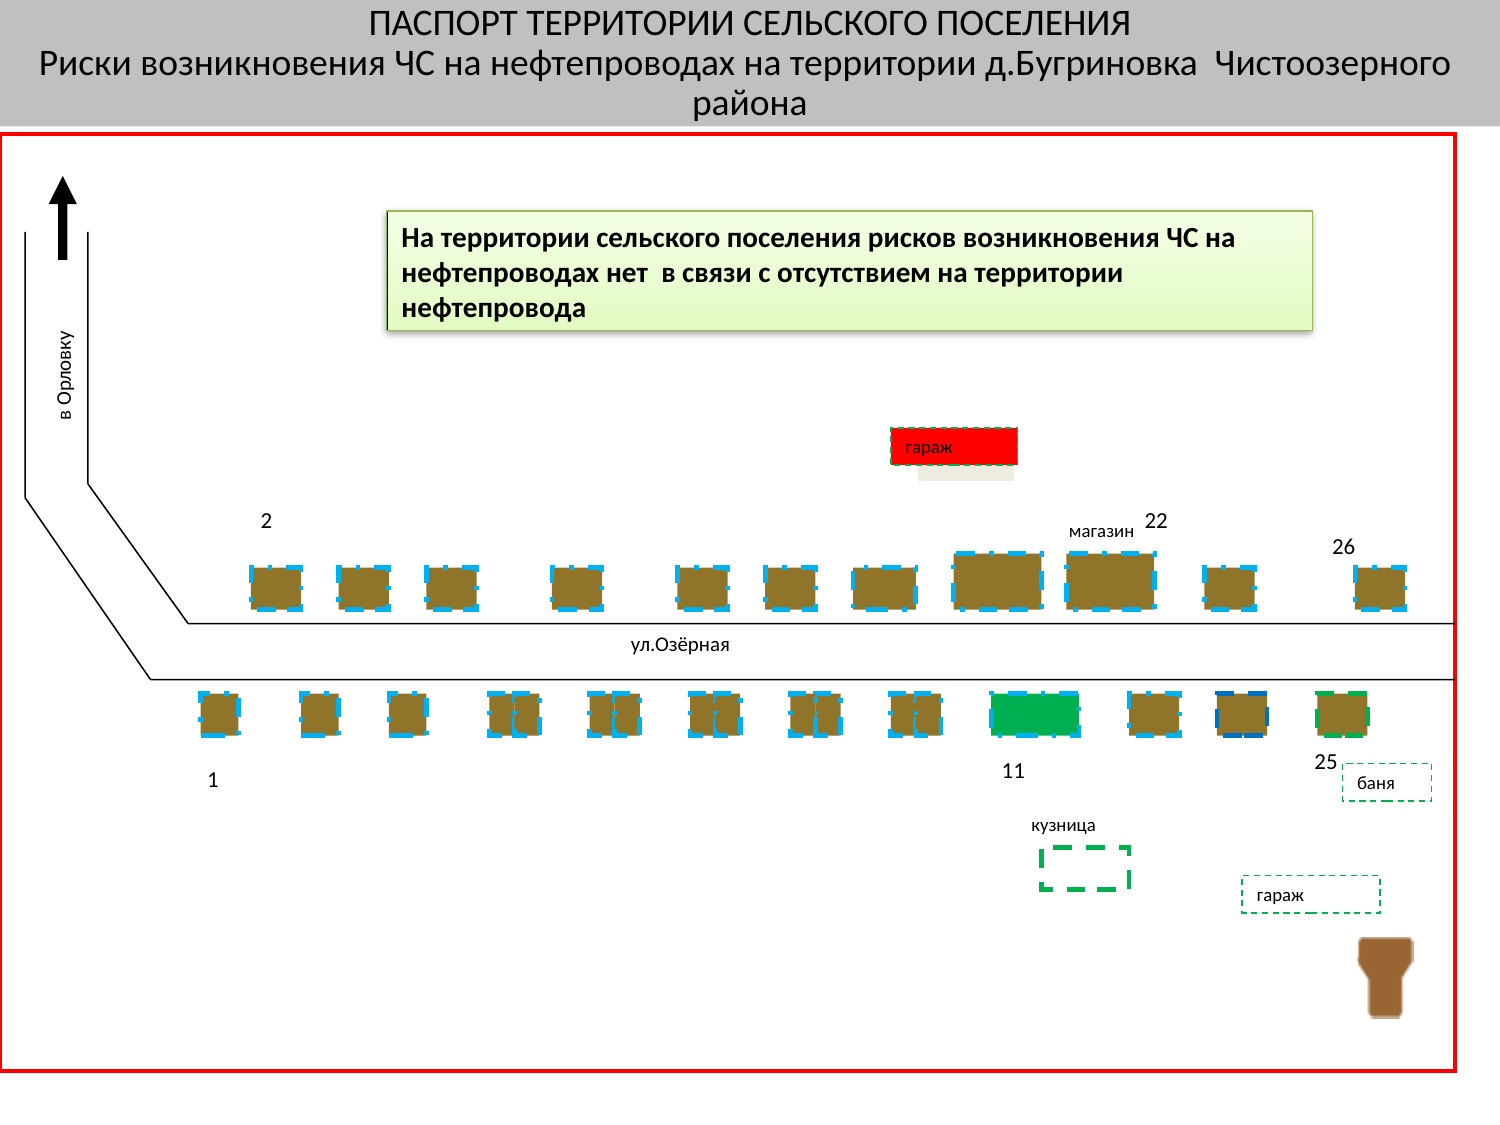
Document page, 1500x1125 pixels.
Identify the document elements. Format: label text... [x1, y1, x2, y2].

text_box ПАСПОРТ ТЕРРИТОРИИ СЕЛЬСКОГО ПОСЕЛЕНИЯ Риски возникновения ЧС на нефтепроводах на территории д.Бугриновка Чистоозерного района [0, 0, 1500, 127]
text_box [0, 133, 1456, 1072]
